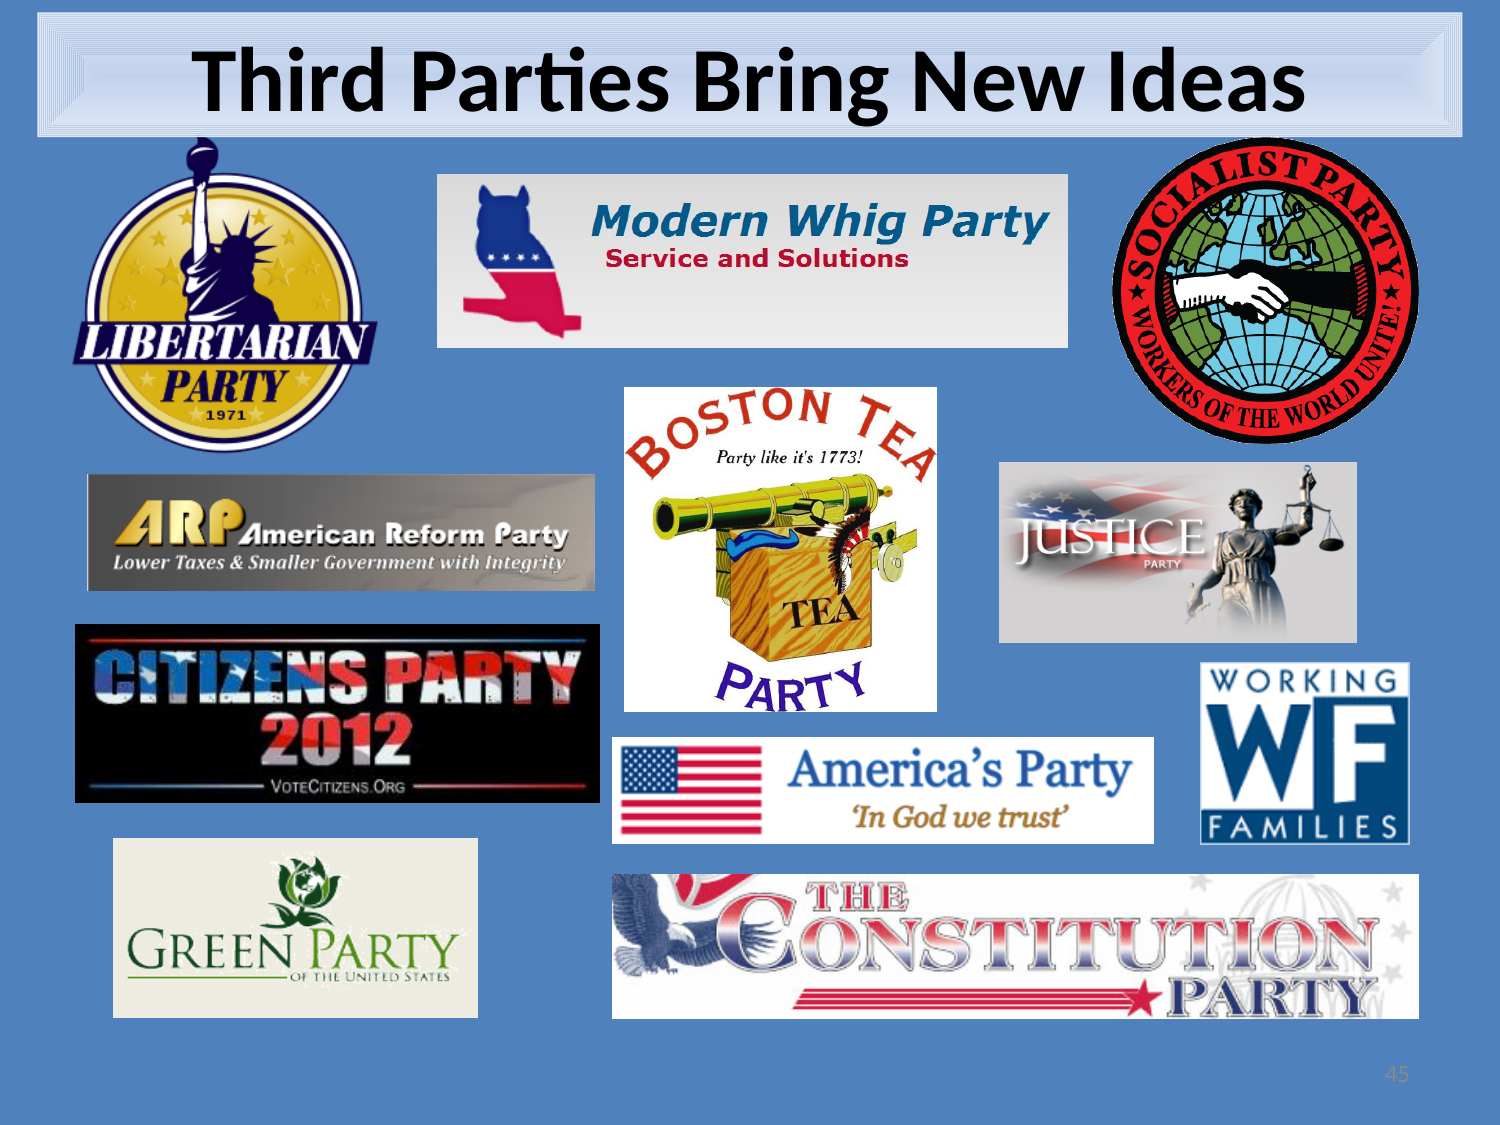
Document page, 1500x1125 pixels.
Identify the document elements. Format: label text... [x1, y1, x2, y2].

picture [612, 737, 1155, 845]
text_box 45 [1074, 1042, 1425, 1103]
picture [612, 874, 1420, 1019]
text_box [559, 138, 591, 142]
picture [624, 387, 938, 712]
picture [87, 474, 595, 591]
picture [437, 174, 1068, 348]
text_box Third Parties Bring New Ideas [37, 12, 1463, 138]
picture [62, 124, 389, 464]
picture [74, 624, 601, 804]
picture [1112, 137, 1419, 444]
picture [999, 462, 1357, 643]
picture [1199, 662, 1411, 846]
picture [112, 837, 479, 1018]
